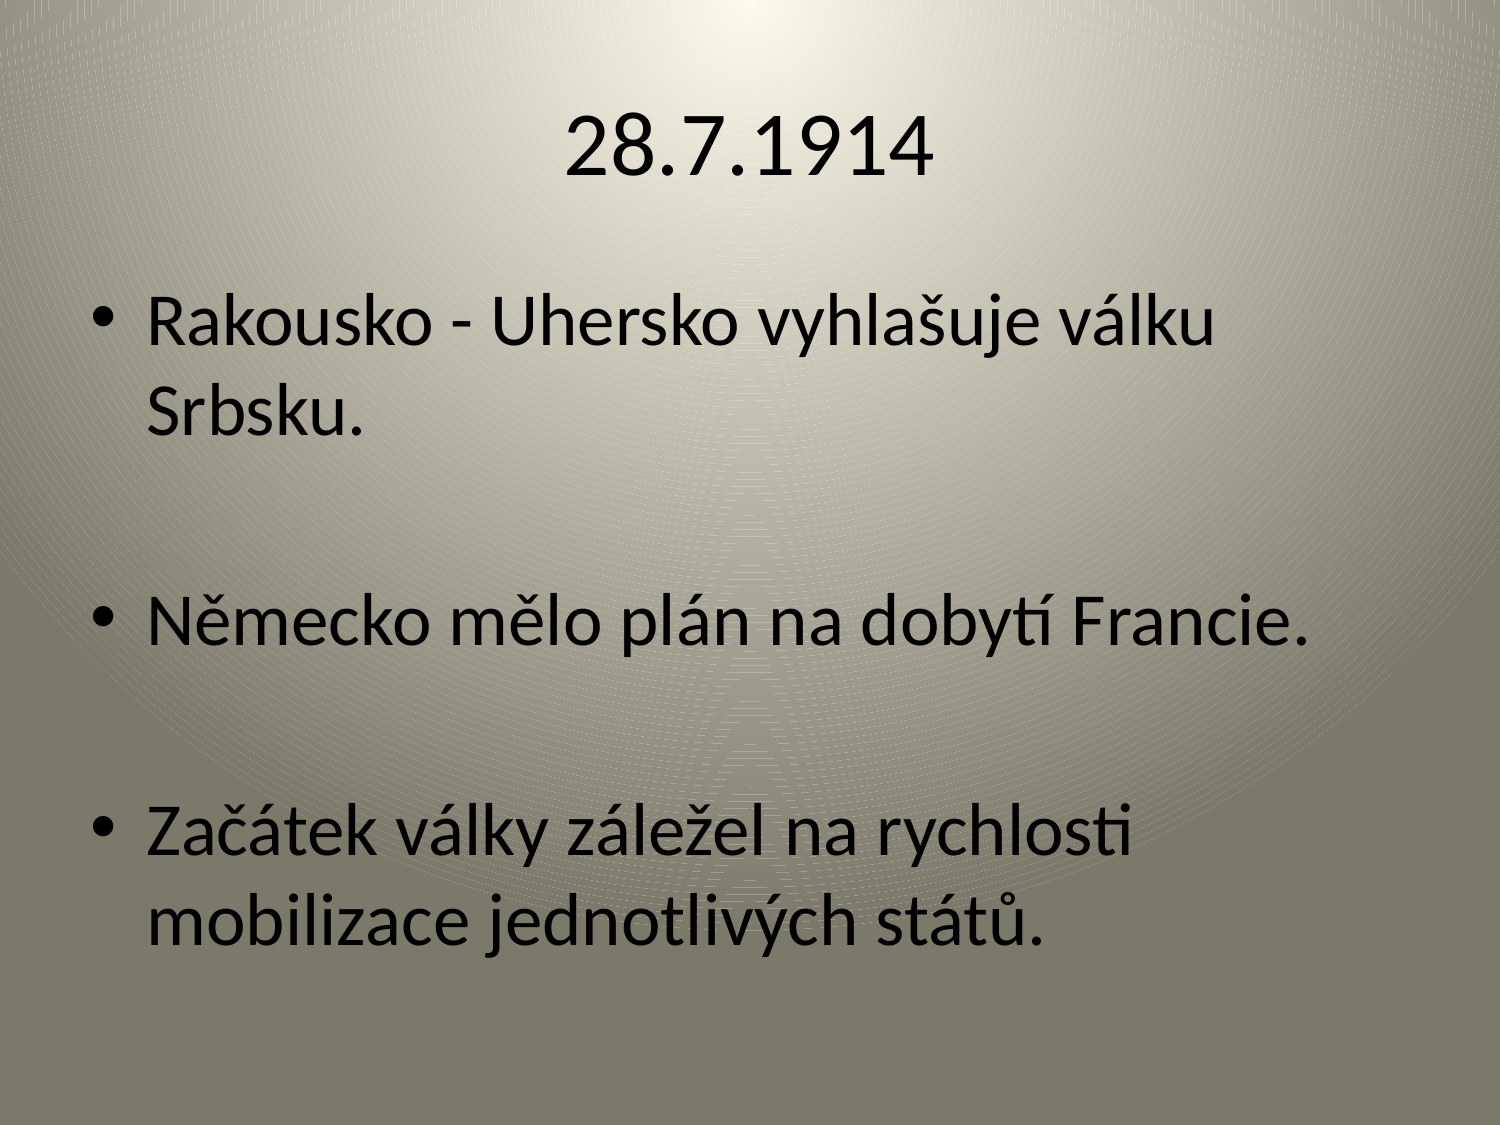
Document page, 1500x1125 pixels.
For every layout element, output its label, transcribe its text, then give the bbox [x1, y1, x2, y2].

list Rakousko - Uhersko vyhlašuje válku Srbsku. Německo mělo plán na dobytí Francie. Začátek války záležel na rychlosti mobilizace jednotlivých států. [75, 262, 1425, 1005]
title 28.7.1914 [75, 45, 1425, 233]
